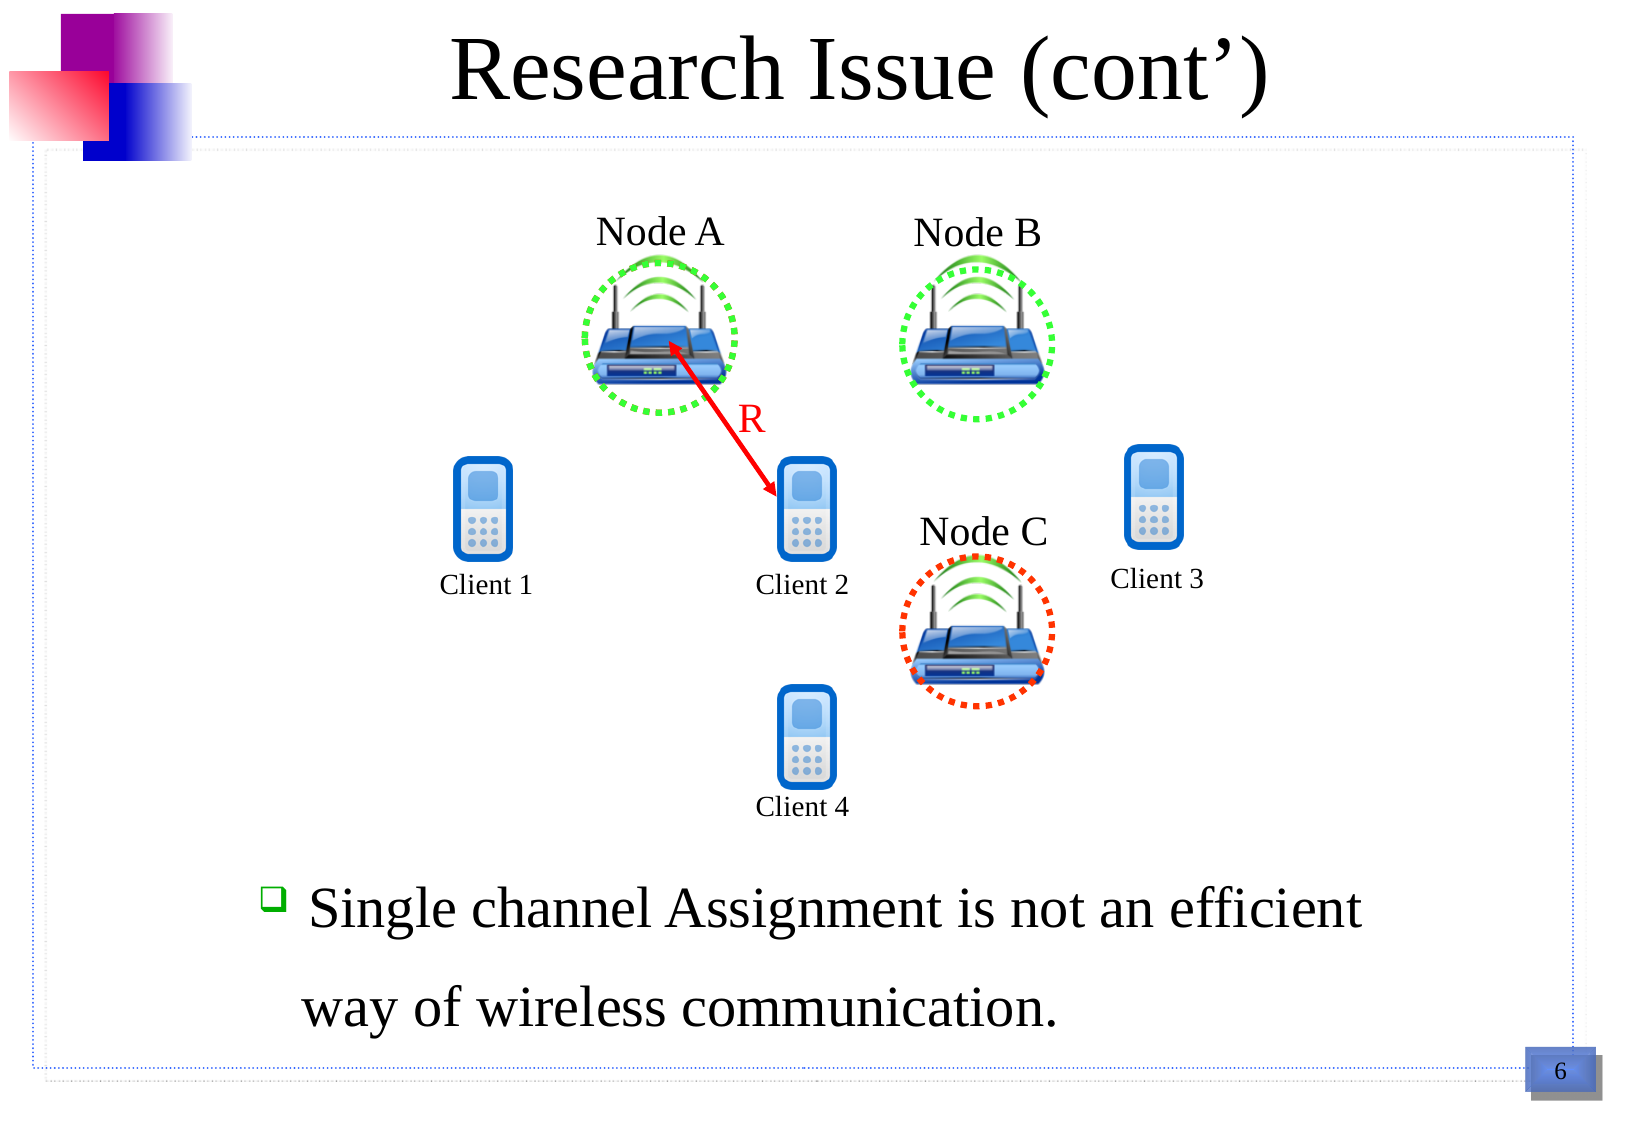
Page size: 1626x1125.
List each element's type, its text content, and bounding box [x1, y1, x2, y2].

picture [908, 550, 1047, 689]
picture [422, 448, 544, 569]
picture [590, 250, 729, 390]
text_box Node A [580, 202, 740, 263]
title Research Issue (cont’) [174, 0, 1546, 146]
text_box [939, 696, 1015, 707]
text_box Client 2 [740, 562, 865, 609]
text_box [612, 396, 663, 413]
text_box Node C [904, 501, 1064, 562]
picture [1093, 436, 1215, 557]
picture [746, 676, 867, 797]
text_box Node B [898, 203, 1058, 263]
text_box Single channel Assignment is not an efficient way of wireless communication. [243, 861, 1538, 1012]
picture [908, 250, 1047, 390]
text_box Client 4 [740, 784, 865, 831]
text_box Client 3 [1095, 556, 1220, 603]
picture [746, 448, 867, 569]
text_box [668, 340, 782, 497]
text_box [923, 396, 1032, 420]
text_box Client 1 [424, 562, 549, 609]
